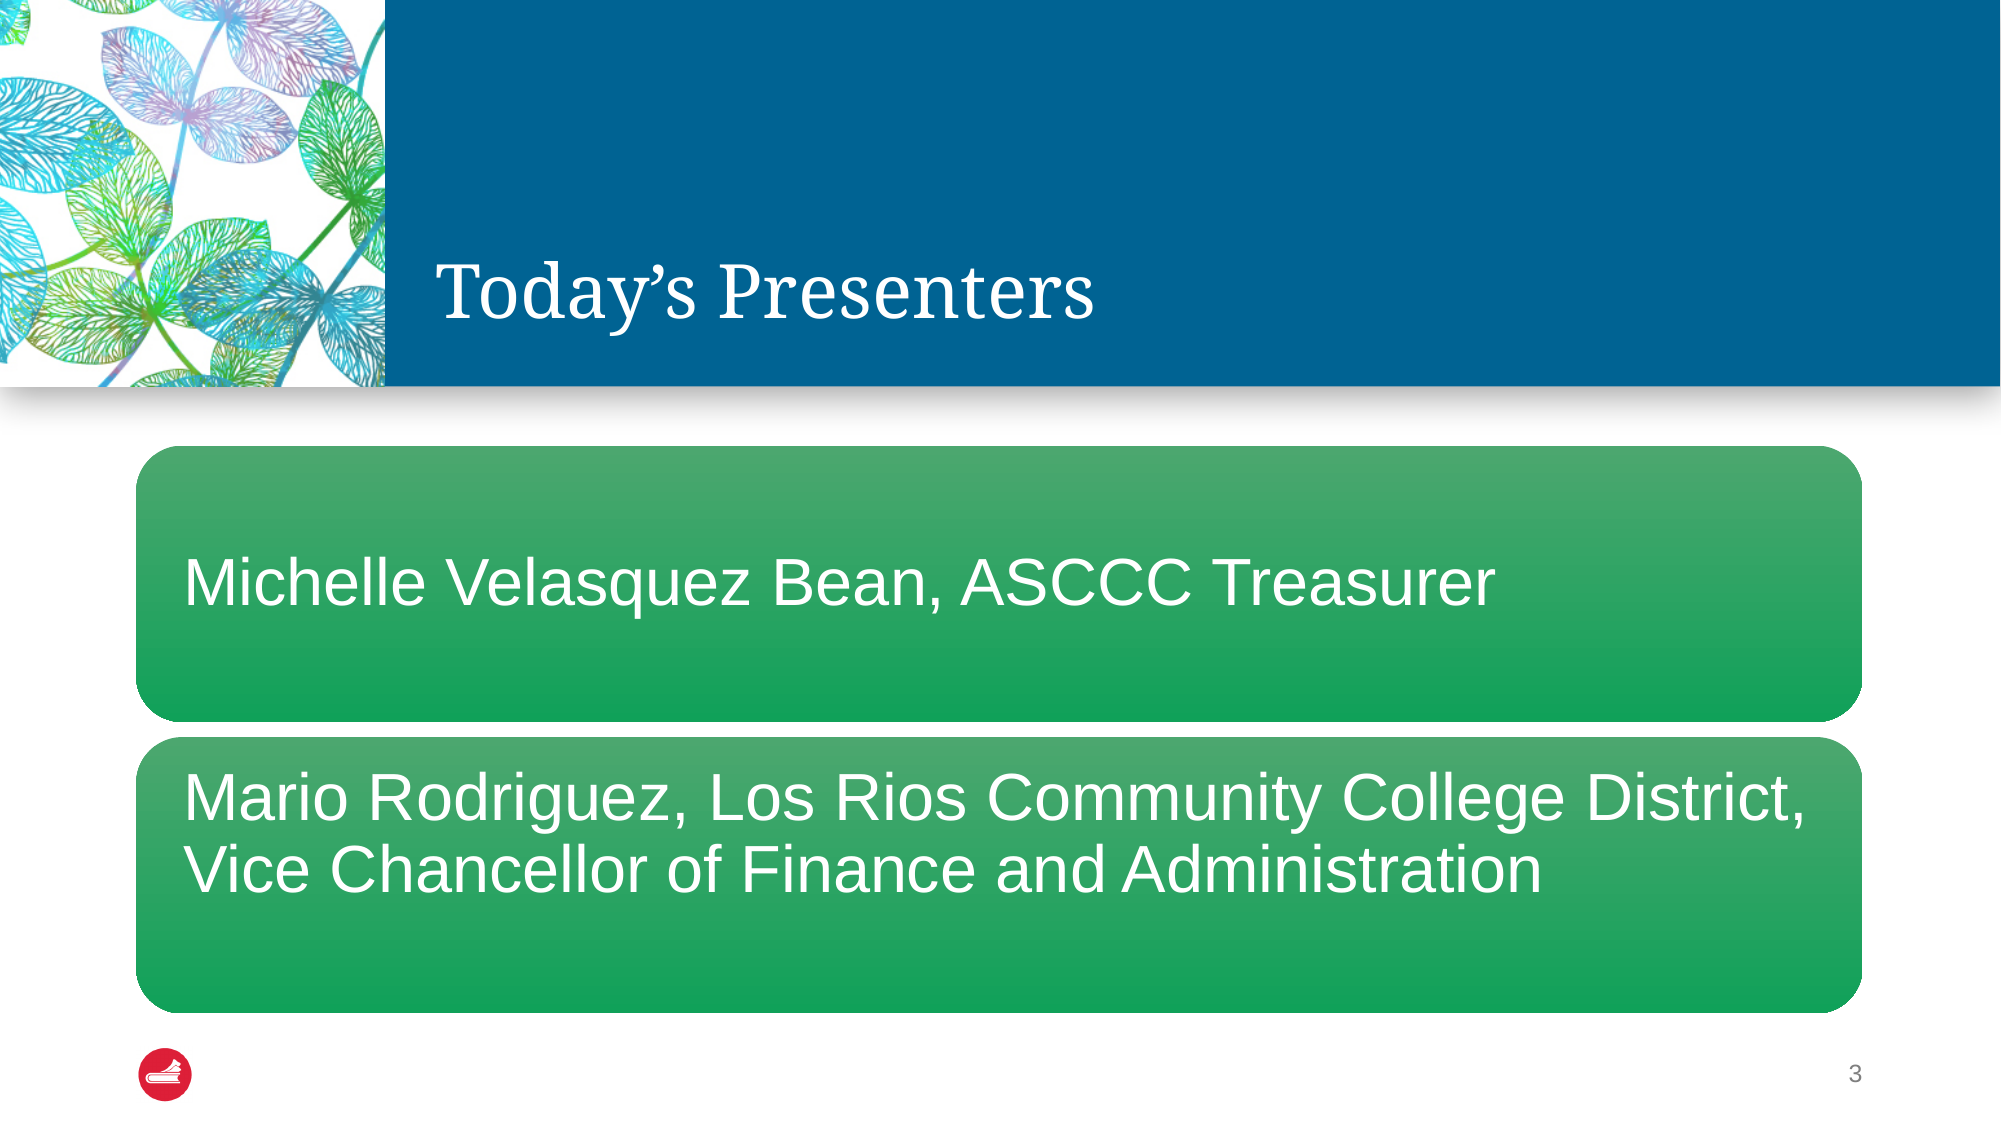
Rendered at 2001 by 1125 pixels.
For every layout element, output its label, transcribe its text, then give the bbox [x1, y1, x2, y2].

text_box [136, 436, 1863, 1023]
title Today’s Presenters [420, 66, 1863, 343]
slide_number 3 [1712, 1042, 1863, 1103]
picture [0, 0, 384, 387]
picture [136, 1046, 193, 1103]
